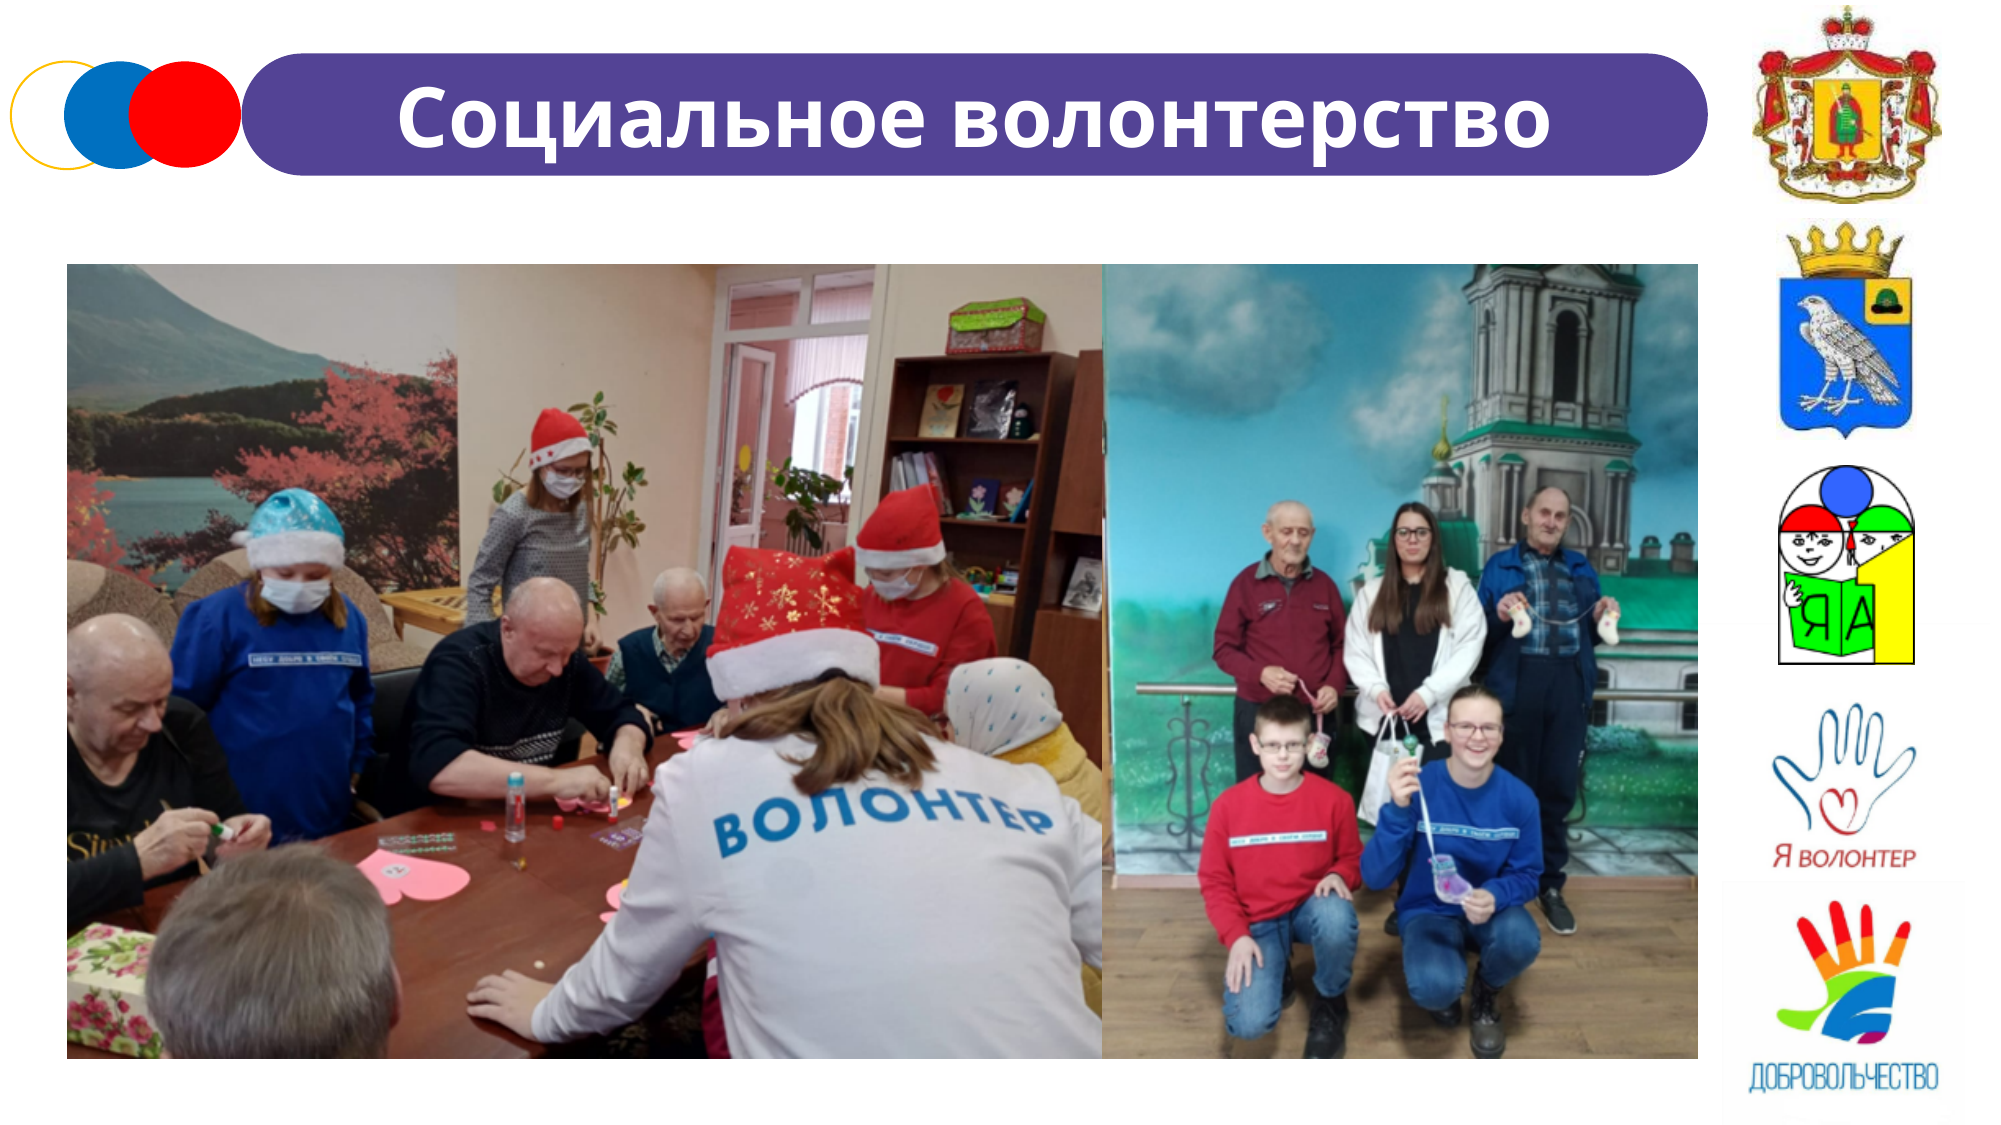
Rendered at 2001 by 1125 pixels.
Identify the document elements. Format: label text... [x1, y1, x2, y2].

picture [1752, 5, 1942, 204]
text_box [1778, 465, 1915, 665]
text_box [9, 60, 94, 171]
picture [1776, 218, 1917, 440]
picture [66, 264, 1990, 1125]
text_box [127, 60, 241, 169]
text_box Социальное волонтерство [240, 52, 1709, 177]
text_box [62, 60, 153, 170]
